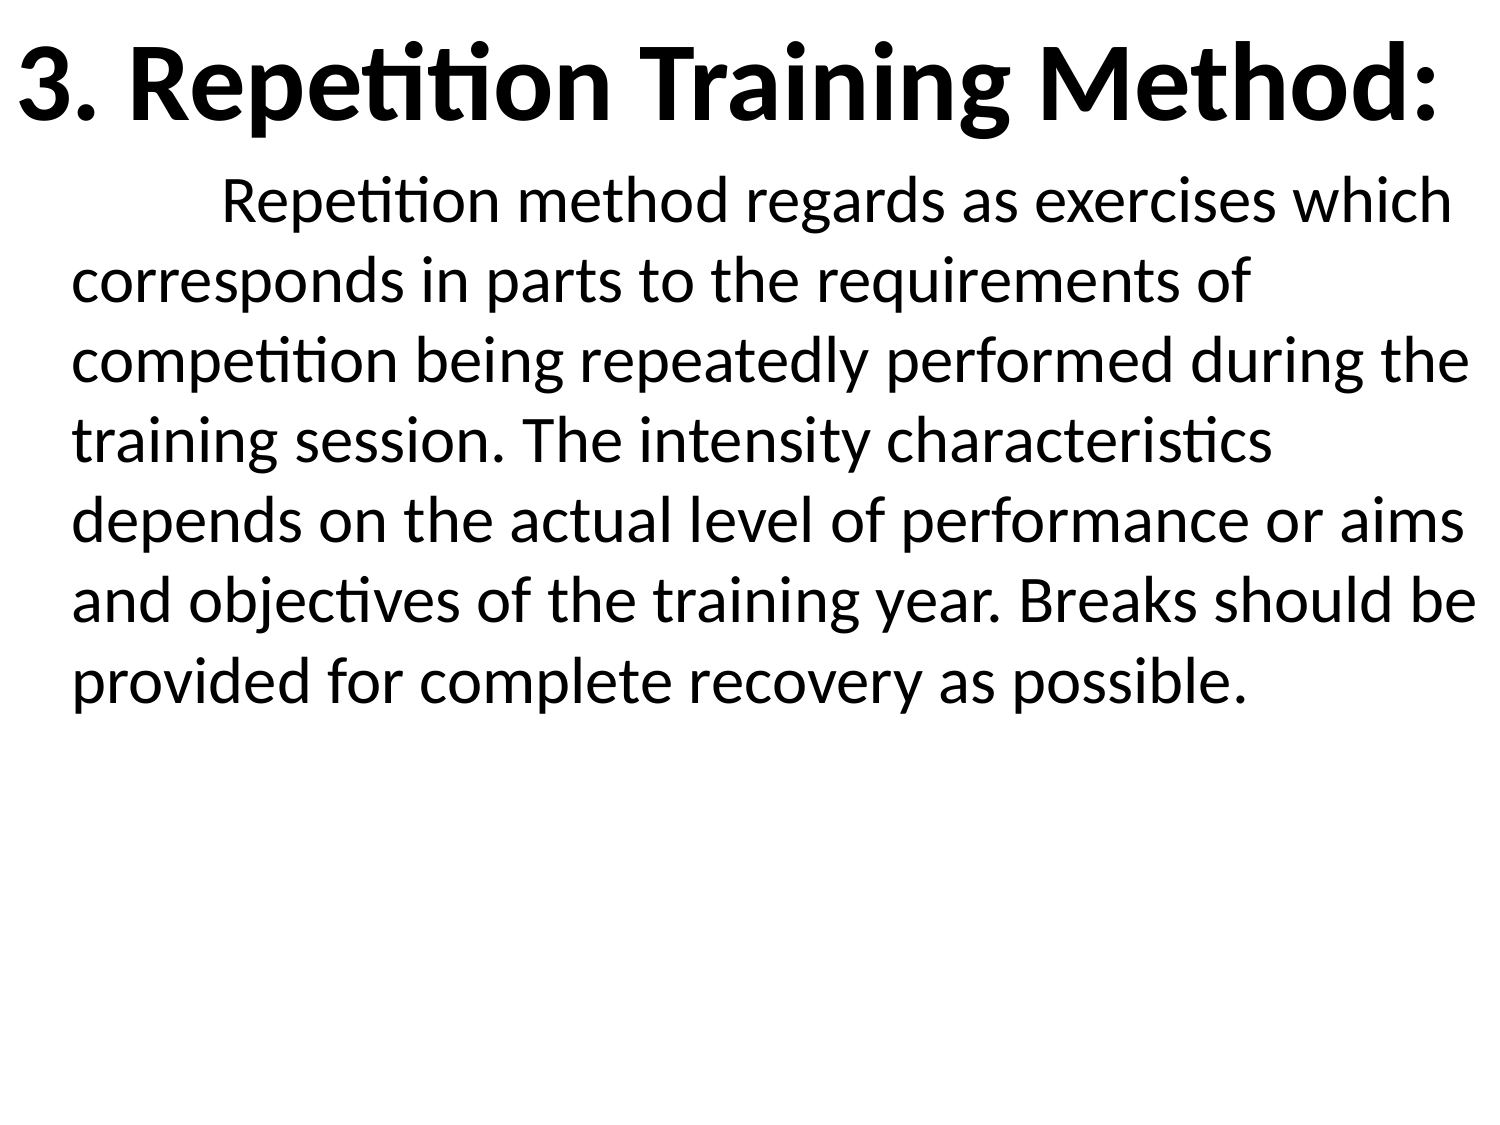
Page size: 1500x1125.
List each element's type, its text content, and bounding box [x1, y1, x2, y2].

list 3. Repetition Training Method: Repetition method regards as exercises which corresponds in parts to the requirements of competition being repeatedly performed during the training session. The intensity characteristics depends on the actual level of performance or aims and objectives of the training year. Breaks should be provided for complete recovery as possible. [0, 0, 1500, 1125]
